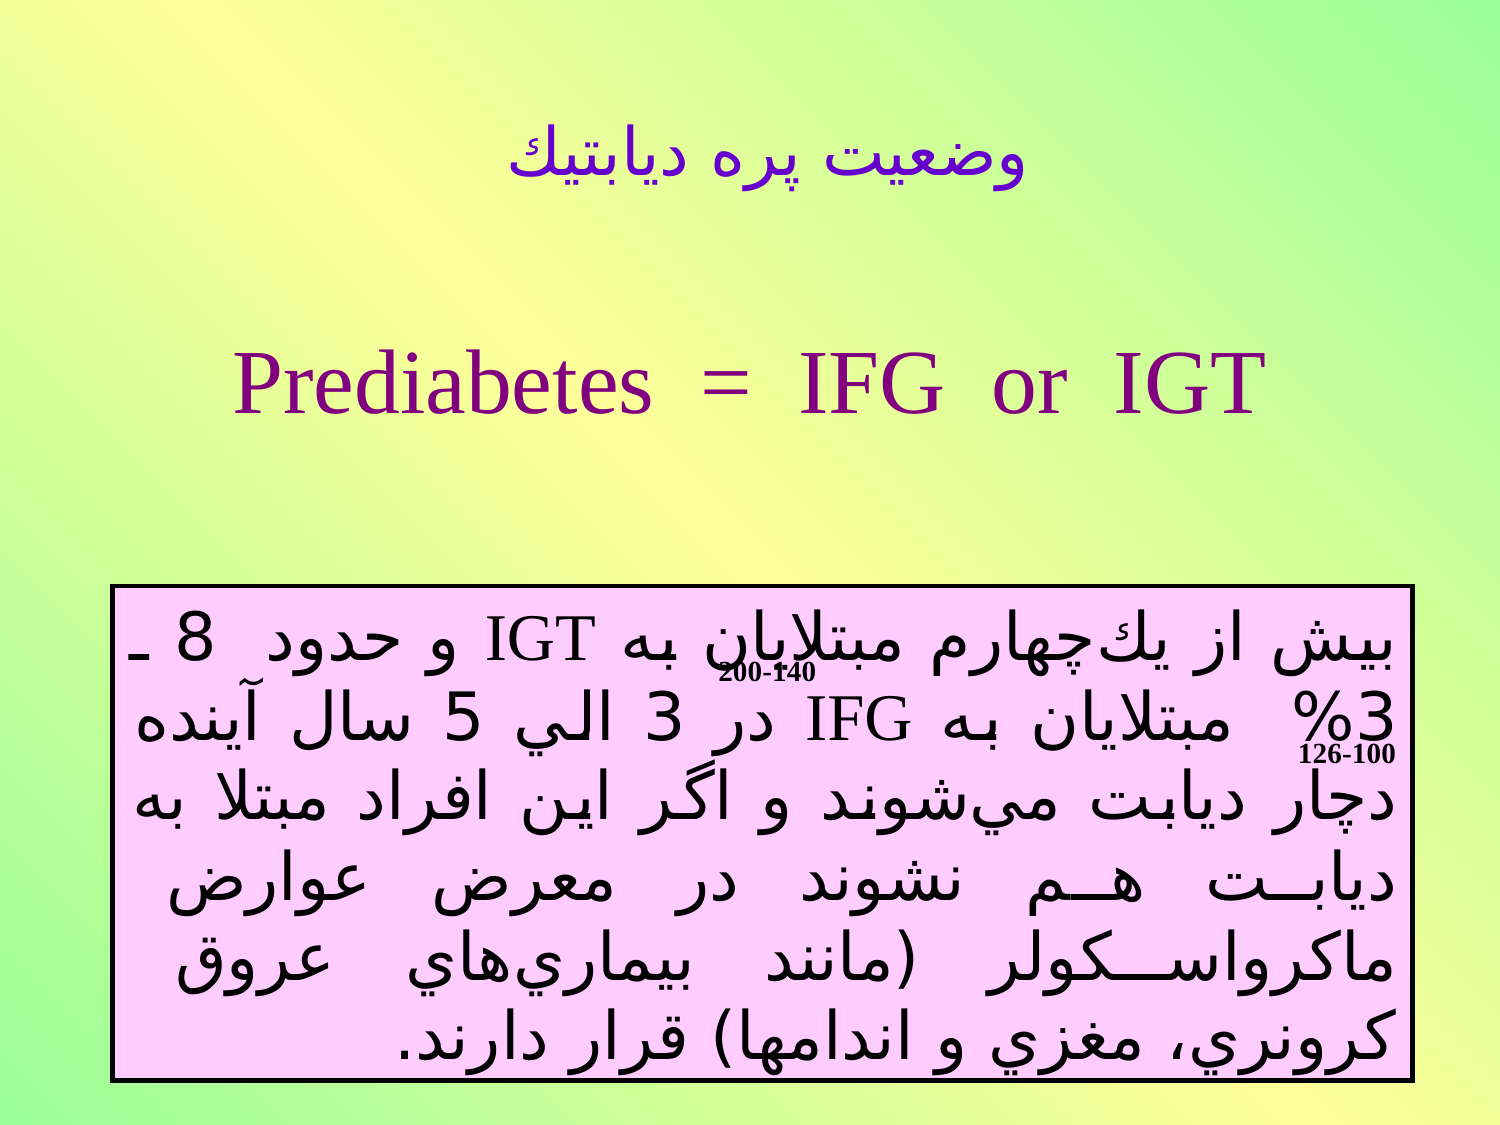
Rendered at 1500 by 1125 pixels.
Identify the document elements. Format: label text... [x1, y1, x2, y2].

text_box بيش از يك‌چهارم مبتلايان به IGT و حدود 8 ـ 3% مبتلايان به IFG در 3 الي 5 سال آينده دچار ديابت مي‌شوند و اگر اين افراد مبتلا به ديابت هم نشوند در معرض عوارض ماكرواسكولر (مانند بيماري‌هاي عروق كرونري، مغزي و اندامها) قرار دارند. [112, 586, 1413, 1081]
text_box Prediabetes = IFG or IGT [159, 314, 1341, 439]
text_box وضعيت پره ديابتيك [372, 101, 1164, 197]
text_box 200-140 [632, 644, 903, 695]
text_box 126-100 [1212, 726, 1482, 777]
